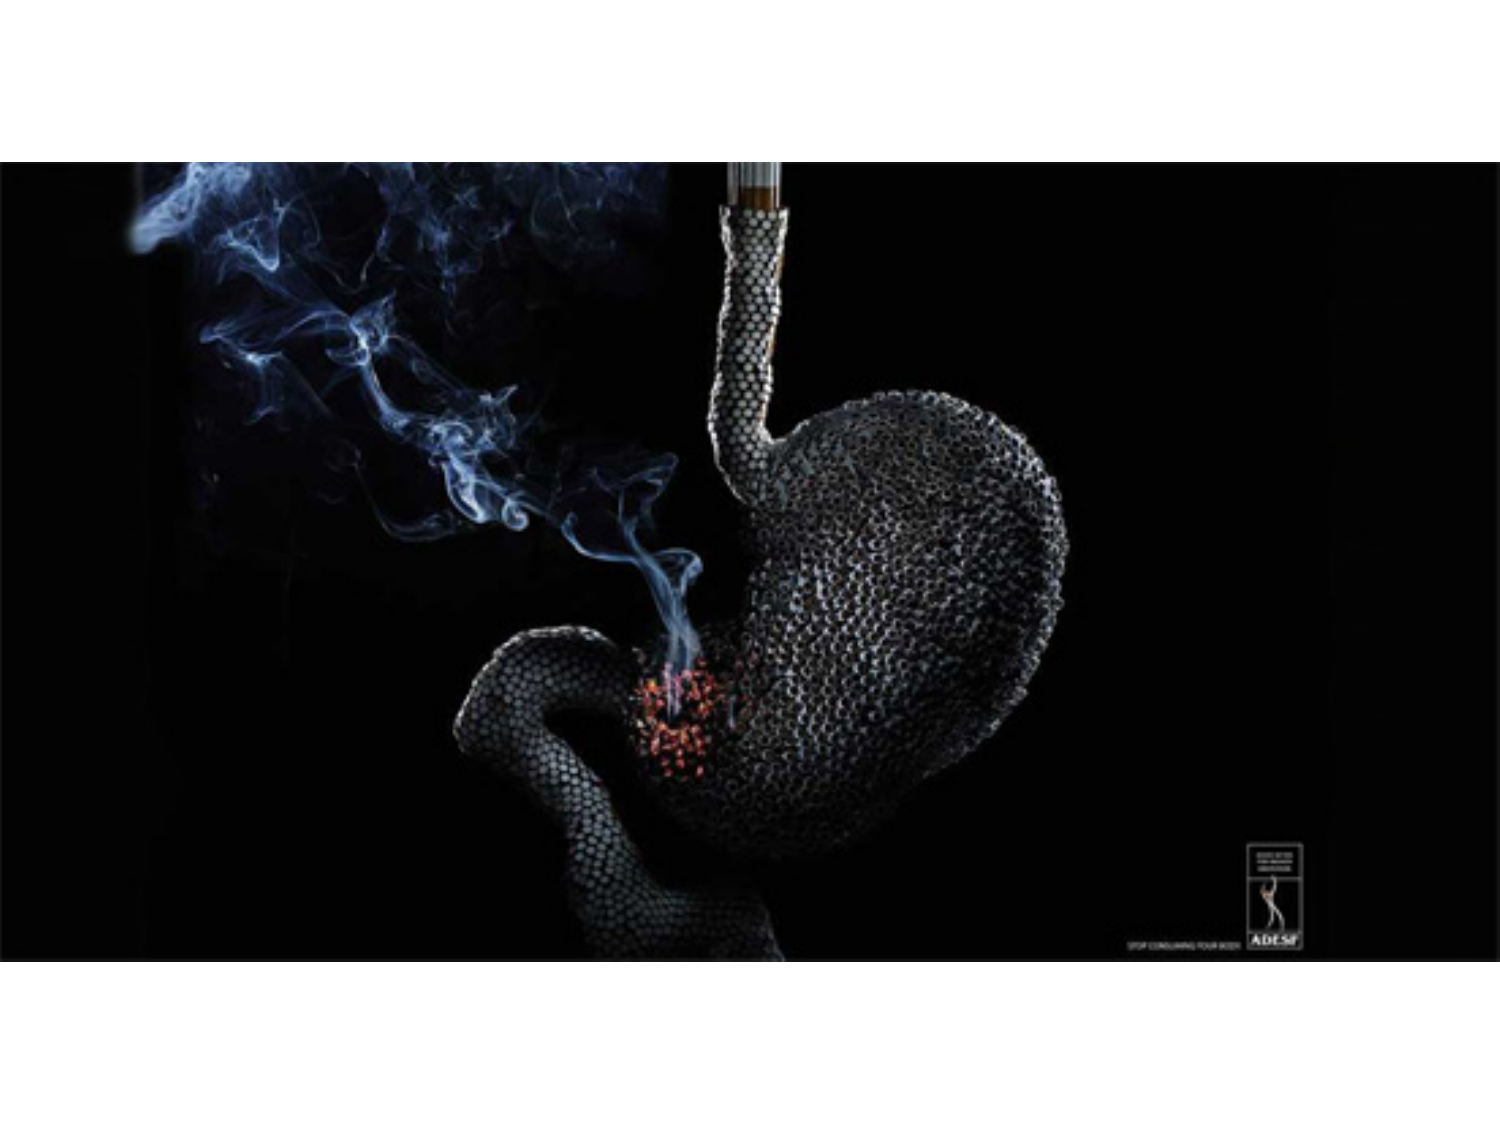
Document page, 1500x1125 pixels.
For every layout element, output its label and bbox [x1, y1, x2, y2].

picture [0, 162, 1500, 963]
